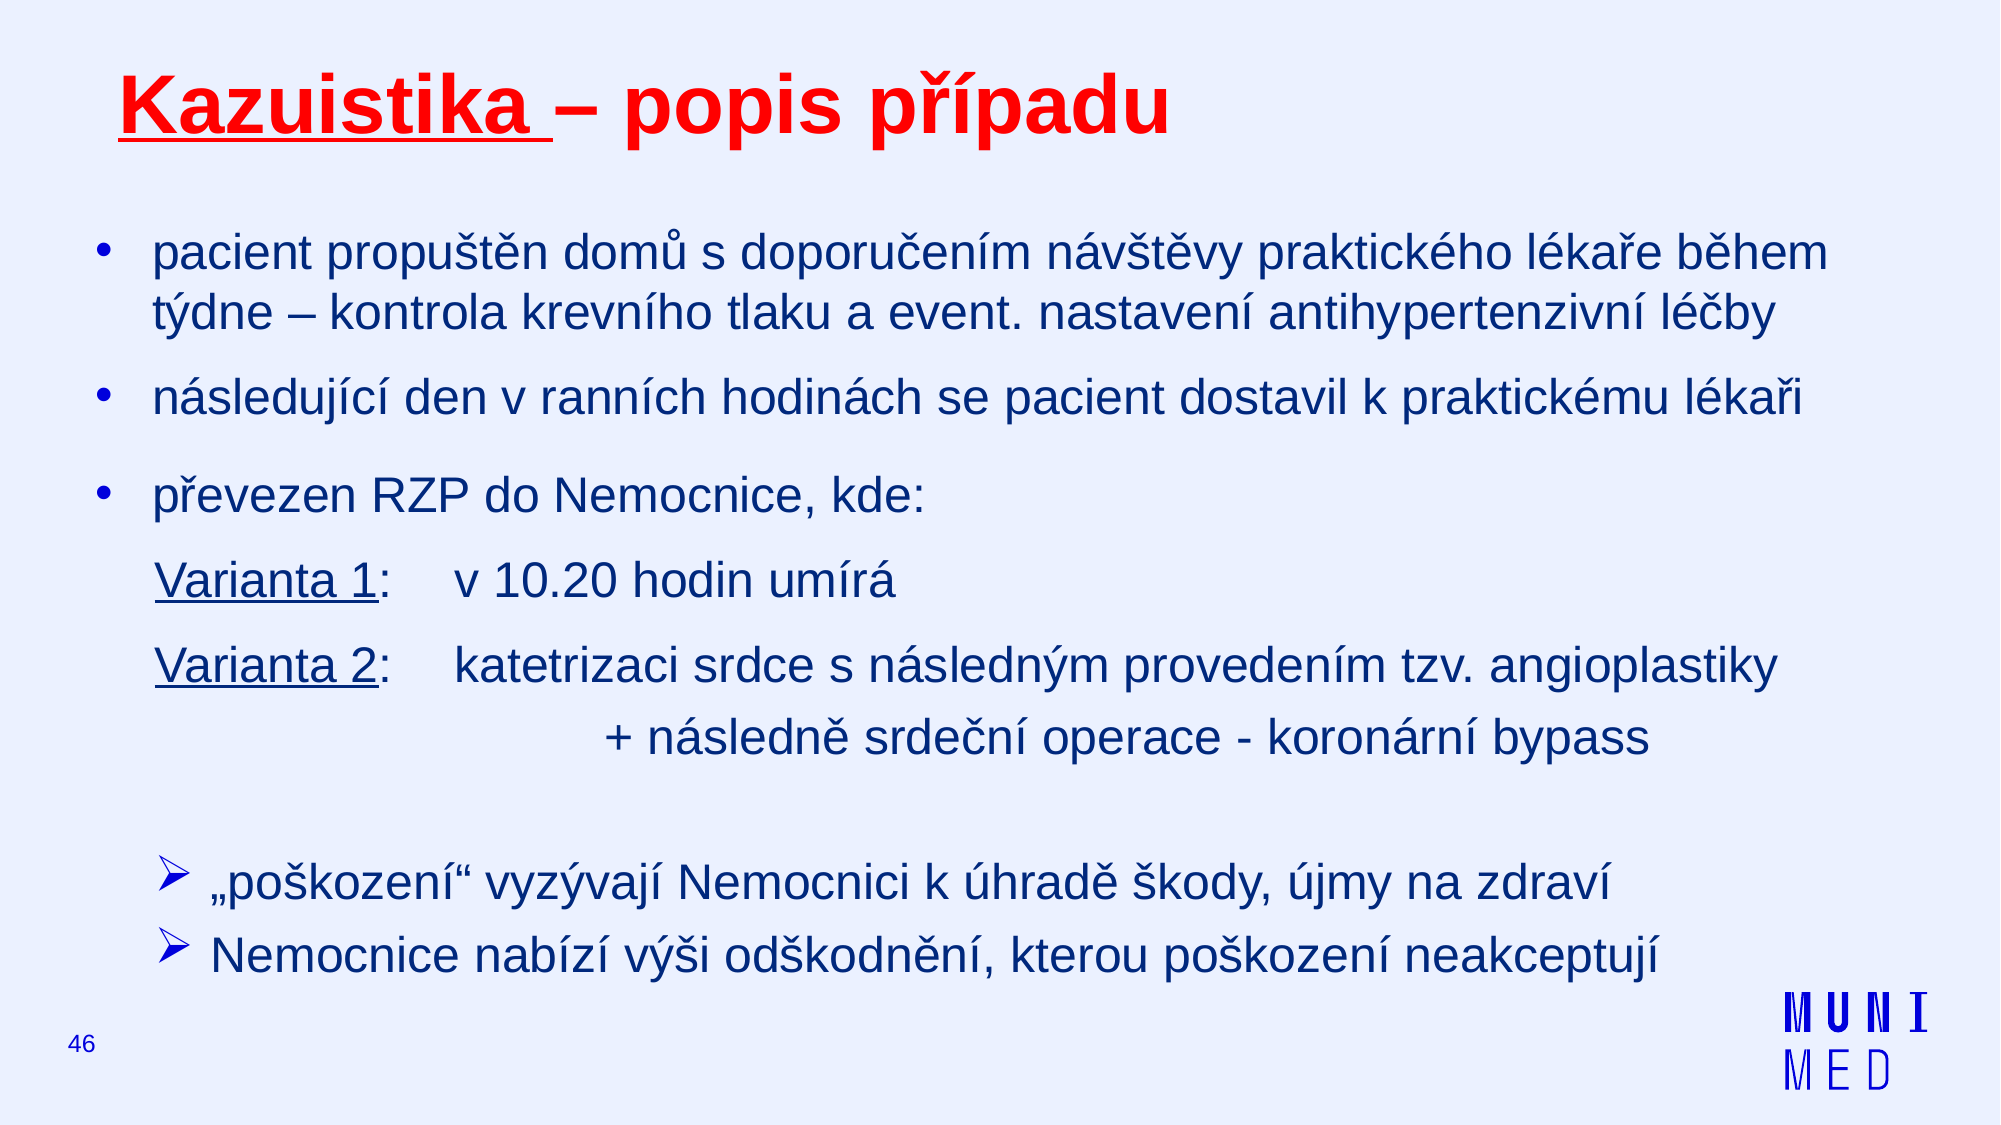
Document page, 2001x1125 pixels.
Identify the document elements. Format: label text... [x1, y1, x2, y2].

title Kazuistika – popis případu [118, 66, 1883, 205]
slide_number 46 [67, 1021, 110, 1063]
list pacient propuštěn domů s doporučením návštěvy praktického lékaře během týdne – kontrola krevního tlaku a event. nastavení antihypertenzivní léčby následující den v ranních hodinách se pacient dostavil k praktickému lékaři převezen RZP do Nemocnice, kde: Varianta 1: v 10.20 hodin umírá Varianta 2: katetrizaci srdce s následným provedením tzv. angioplastiky + následně srdeční operace - koronární bypass „poškození“ vyzývají Nemocnici k úhradě škody, újmy na zdraví Nemocnice nabízí výši odškodnění, kterou poškození neakceptují [95, 219, 1929, 993]
